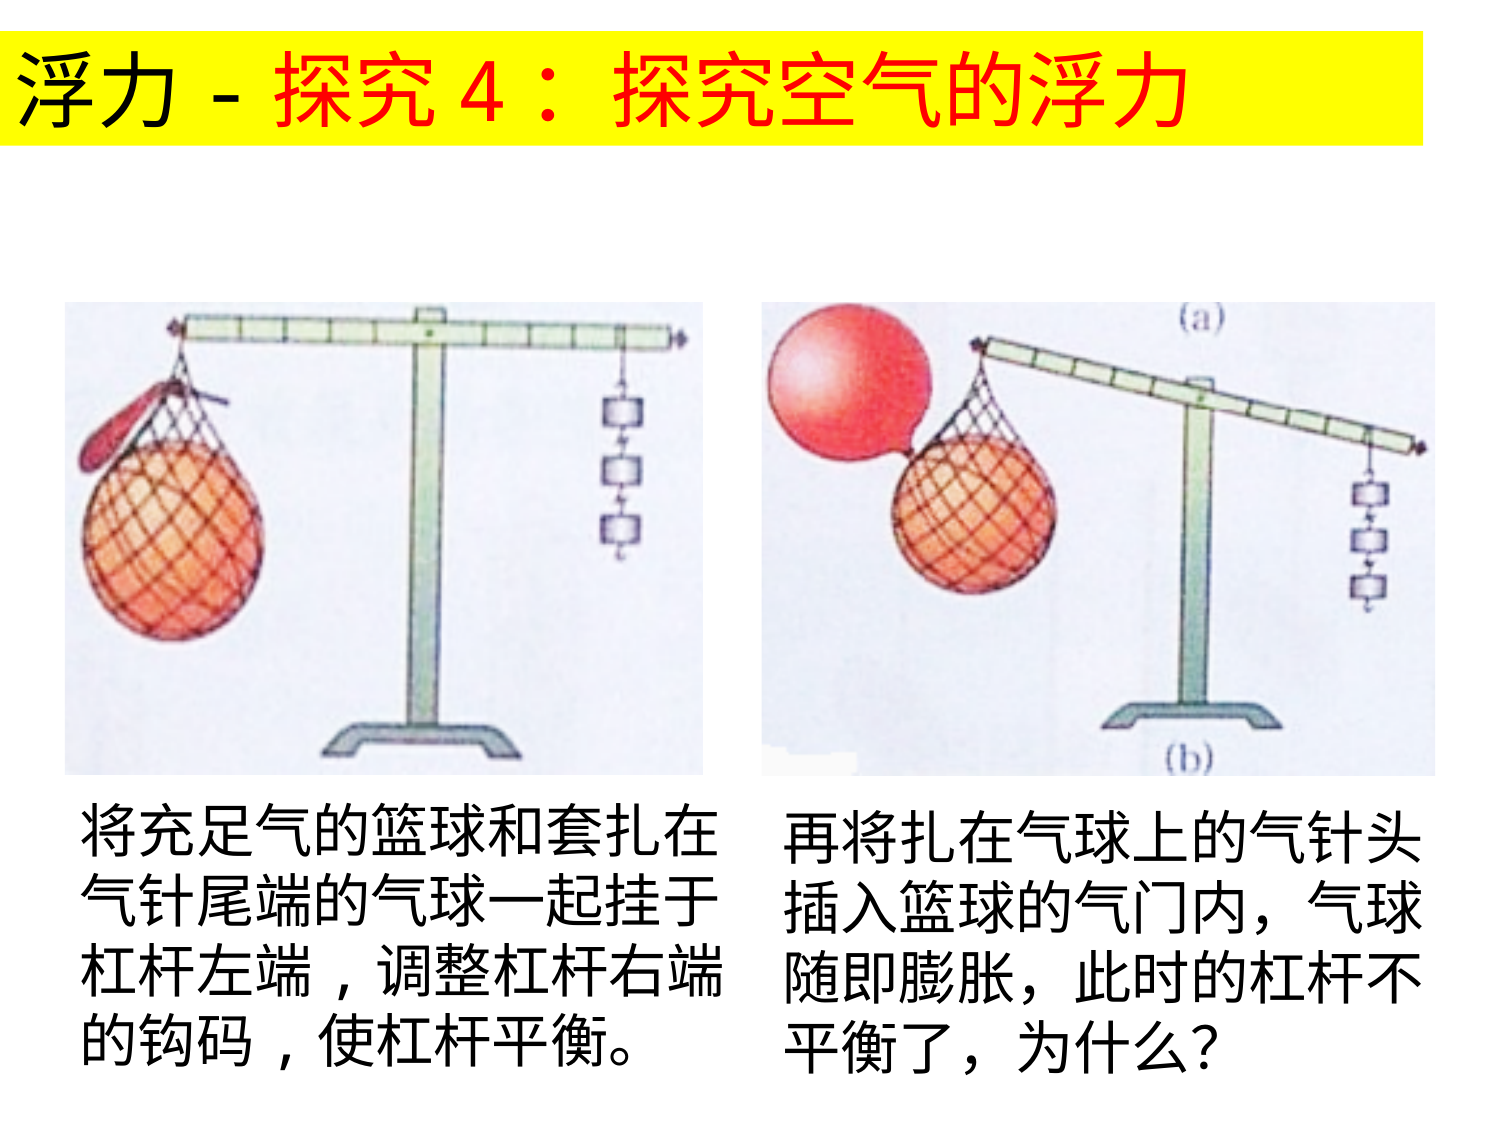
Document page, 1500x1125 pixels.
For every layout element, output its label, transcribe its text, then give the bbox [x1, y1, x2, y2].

picture [761, 302, 1436, 777]
text_box 再将扎在气球上的气针头插入篮球的气门内，气球随即膨胀，此时的杠杆不平衡了，为什么？ [767, 793, 1459, 1089]
text_box 浮力-探究4：探究空气的浮力 [0, 31, 1424, 146]
picture [64, 302, 704, 775]
text_box 将充足气的篮球和套扎在气针尾端的气球一起挂于杠杆左端,调整杠杆右端的钩码,使杠杆平衡。 [64, 786, 745, 1082]
